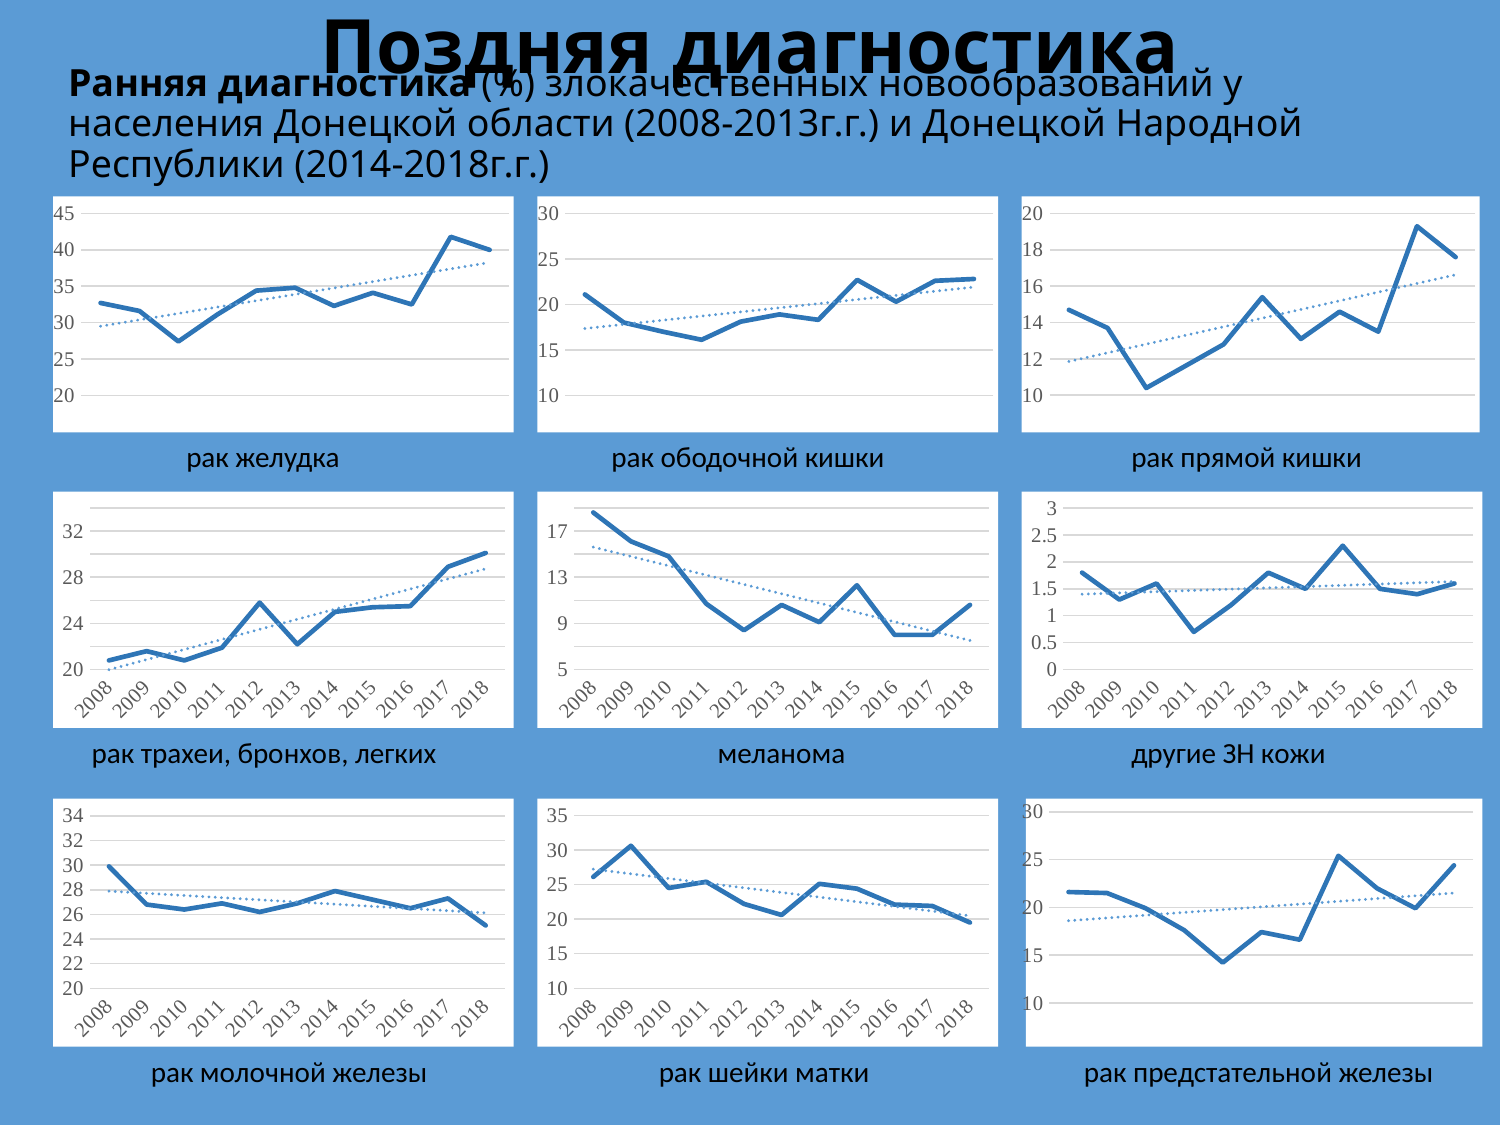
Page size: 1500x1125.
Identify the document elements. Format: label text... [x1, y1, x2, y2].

text_box рак трахеи, бронхов, легких [76, 728, 502, 798]
chart [1021, 196, 1480, 433]
text_box рак предстательной железы [1068, 1047, 1459, 1118]
chart [537, 798, 999, 1047]
chart [537, 491, 999, 728]
chart [1021, 491, 1483, 728]
text_box рак желудка [171, 408, 538, 504]
text_box другие ЗН кожи [1116, 728, 1483, 798]
text_box меланома [702, 704, 1069, 799]
chart [1021, 798, 1483, 1047]
text_box Поздняя диагностика [74, 0, 1425, 114]
text_box рак молочной железы [135, 1023, 561, 1118]
chart [53, 491, 514, 728]
title Ранняя диагностика (%) злокачественных новообразований у населения Донецкой области (2008-2013г.г.) и Донецкой Народной Республики (2014-2018г.г.) [53, 30, 1459, 219]
text_box рак ободочной кишки [596, 433, 963, 491]
text_box рак прямой кишки [1116, 408, 1483, 491]
chart [53, 798, 514, 1047]
text_box рак шейки матки [643, 1023, 1010, 1118]
chart [53, 196, 514, 433]
chart [537, 196, 999, 433]
